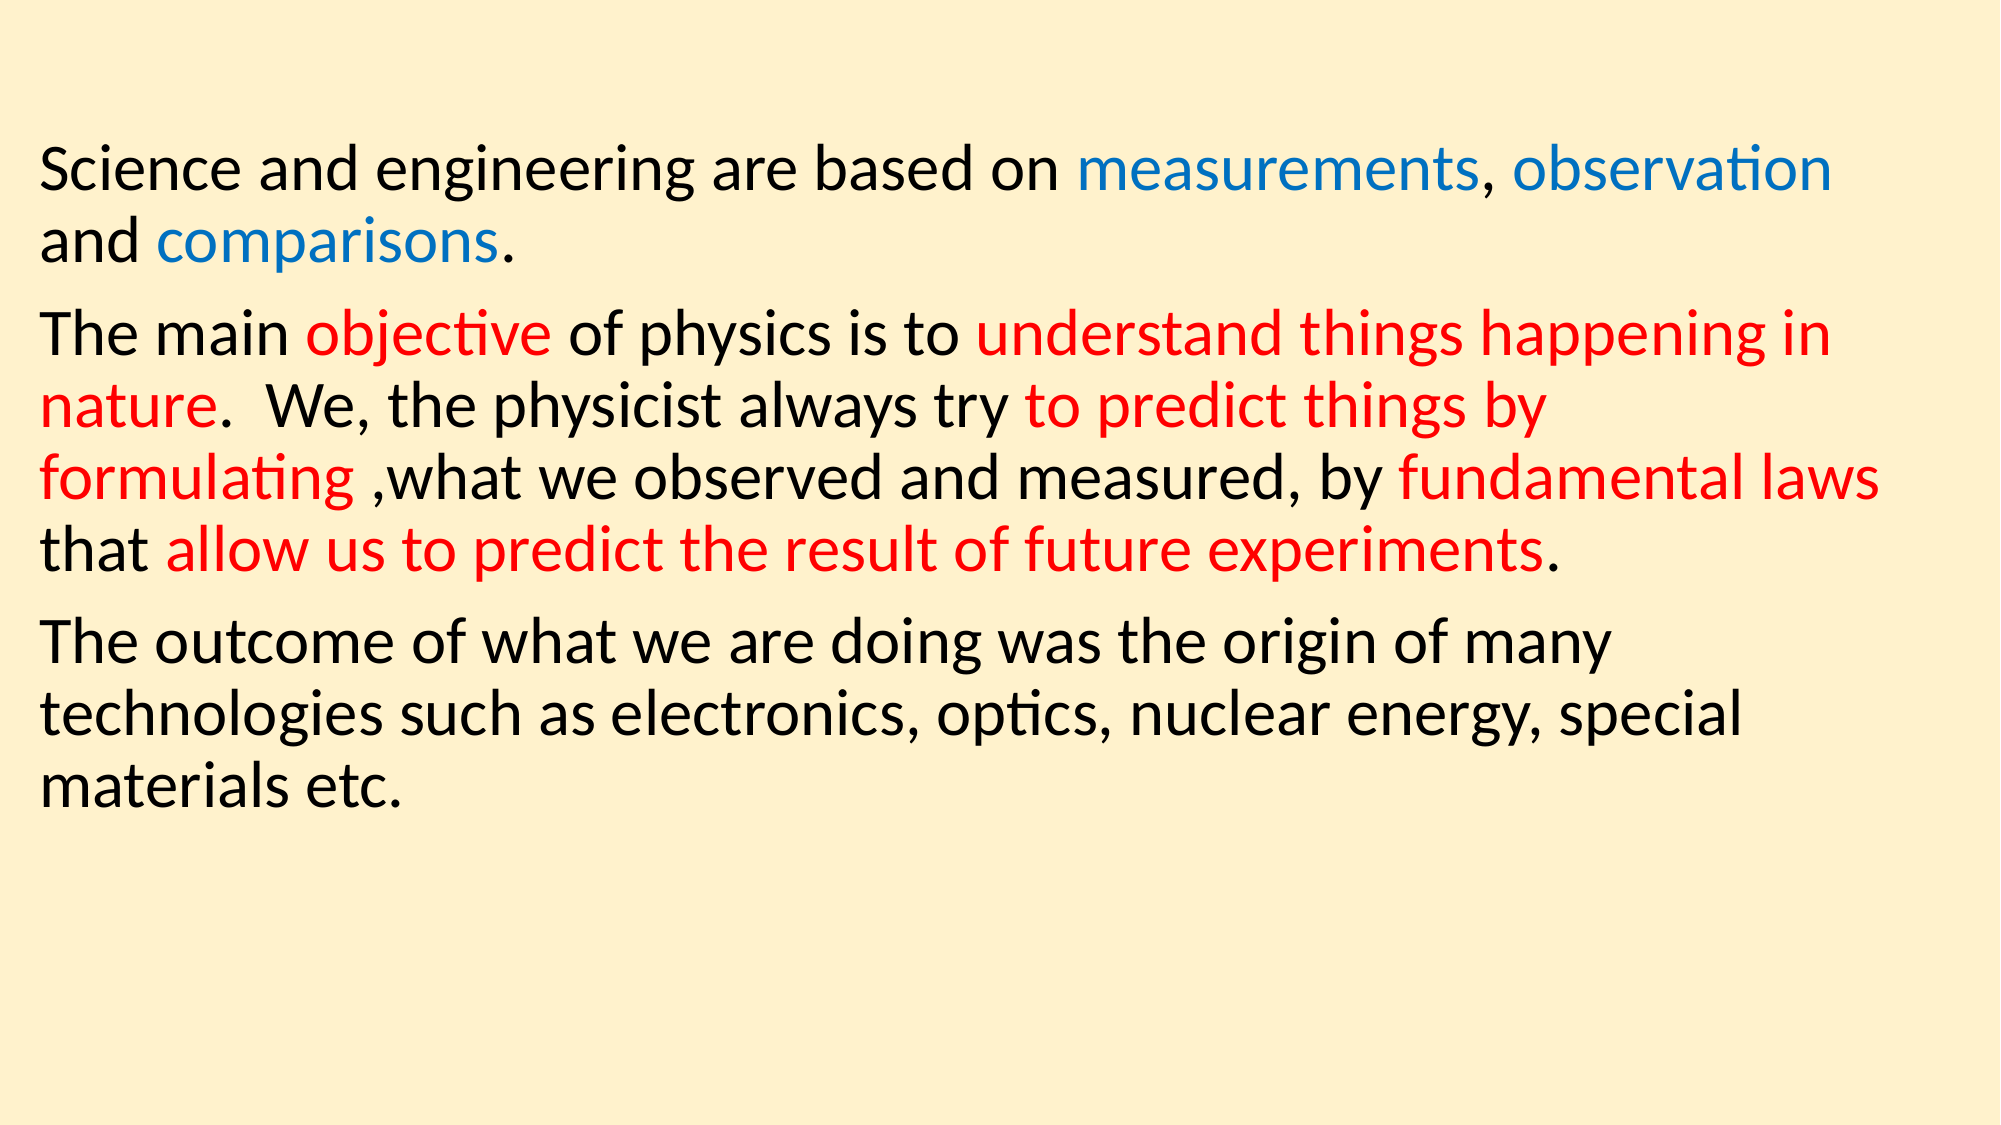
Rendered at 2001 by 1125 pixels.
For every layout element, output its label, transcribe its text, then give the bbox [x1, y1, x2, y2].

list Science and engineering are based on measurements, observation and comparisons. The main objective of physics is to understand things happening in nature. We, the physicist always try to predict things by formulating ,what we observed and measured, by fundamental laws that allow us to predict the result of future experiments. The outcome of what we are doing was the origin of many technologies such as electronics, optics, nuclear energy, special materials etc. [24, 125, 1922, 1014]
